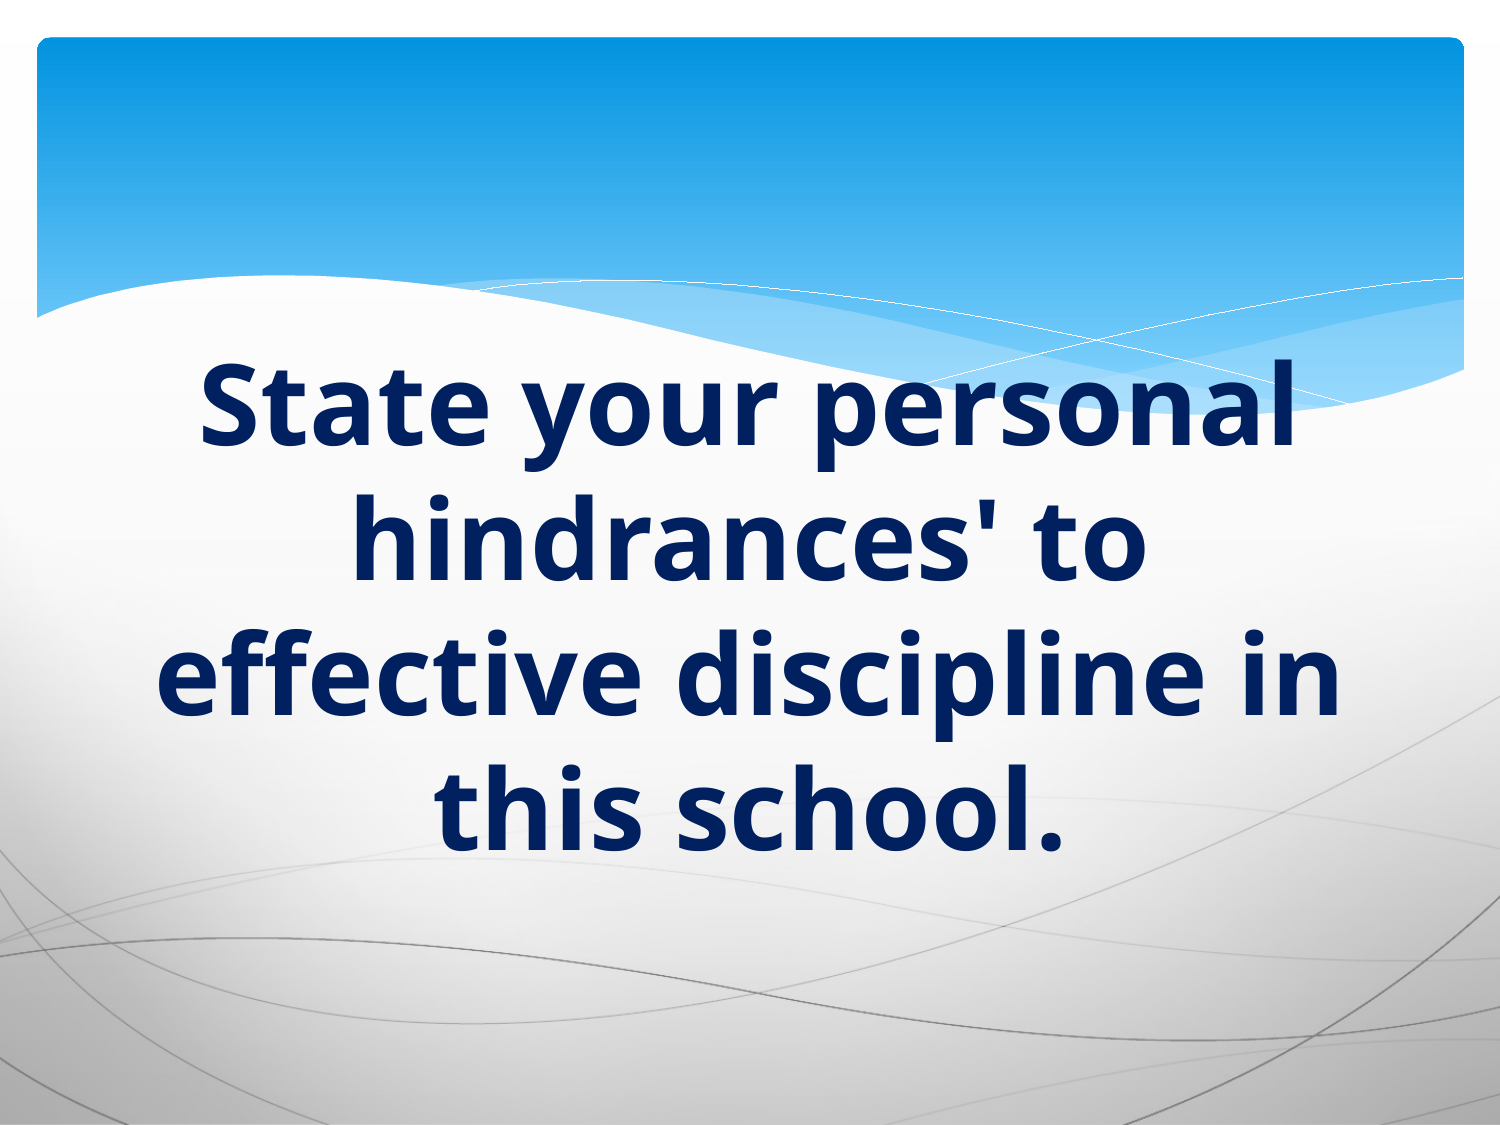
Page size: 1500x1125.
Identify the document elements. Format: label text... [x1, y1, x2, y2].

title State your personal hindrances' to effective discipline in this school. [75, 130, 1425, 1075]
